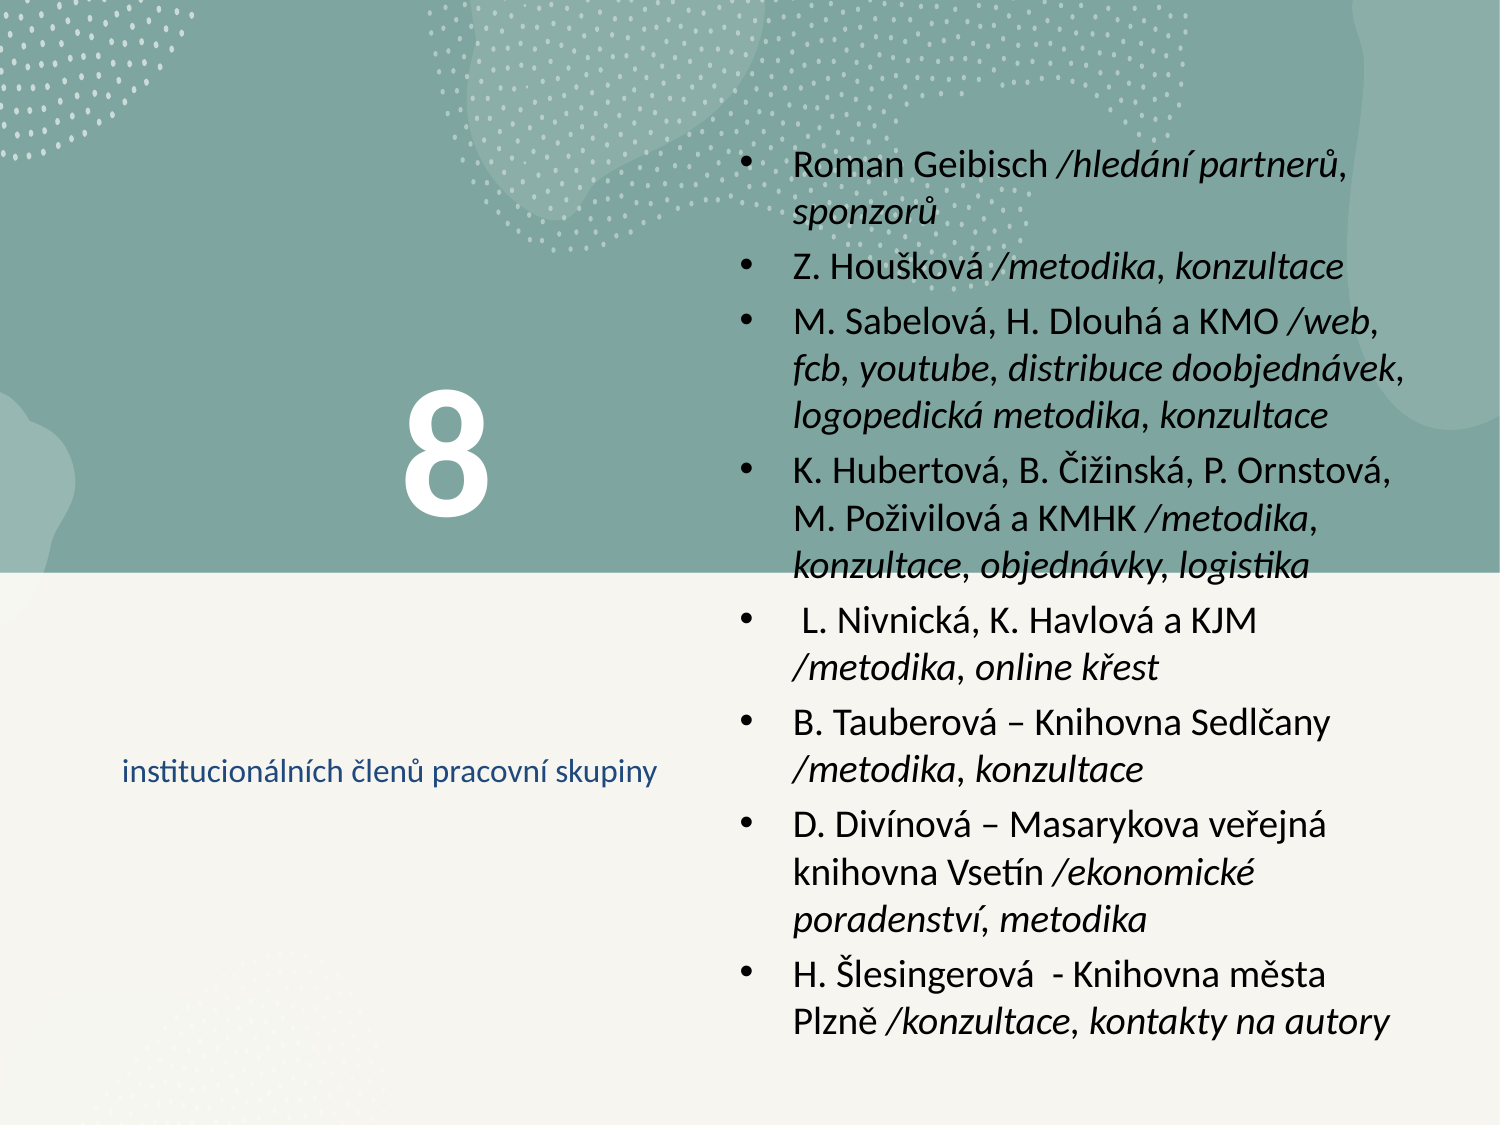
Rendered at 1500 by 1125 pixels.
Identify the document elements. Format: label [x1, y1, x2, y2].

text_box [0, 0, 1500, 1125]
